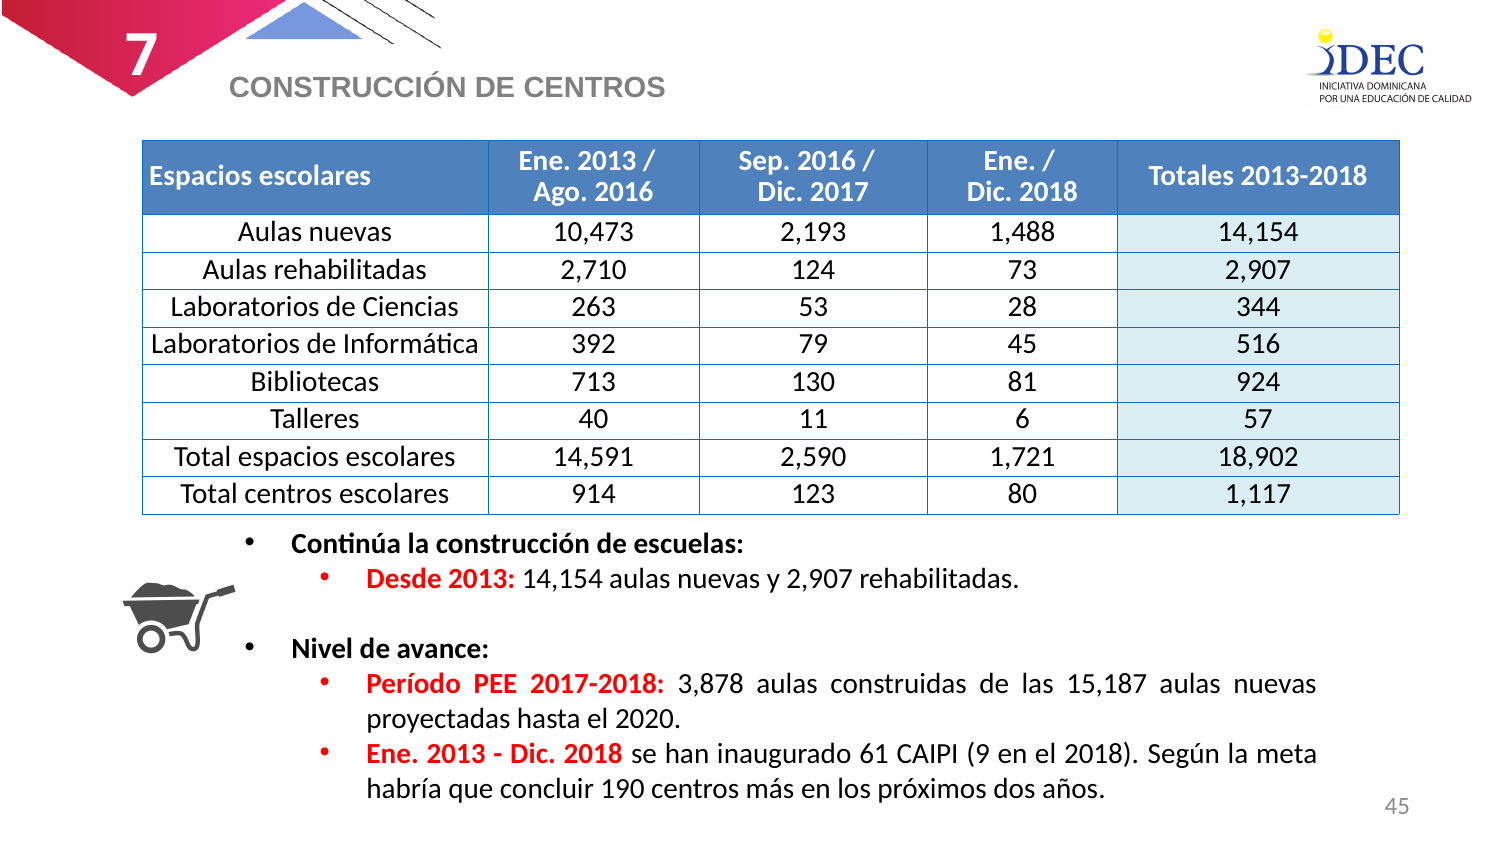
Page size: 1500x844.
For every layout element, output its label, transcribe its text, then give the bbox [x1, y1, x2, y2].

table_cell 53 [700, 290, 927, 327]
table_cell 1,117 [1118, 477, 1399, 514]
table_cell 57 [1118, 403, 1399, 439]
table_cell 713 [489, 365, 699, 402]
table_cell 914 [489, 477, 699, 514]
table_cell 80 [928, 477, 1117, 514]
table_cell 2,590 [700, 440, 927, 476]
table_cell 6 [928, 403, 1117, 439]
table_cell 2,710 [489, 253, 699, 289]
text_box Continúa la construcción de escuelas: Desde 2013: 14,154 aulas nuevas y 2,907 rehabilitadas. Nivel de avance: Período PEE 2017-2018: 3,878 aulas construidas de las 15,187 aulas nuevas proyectadas hasta el 2020. Ene. 2013 - Dic. 2018 se han inaugurado 61 CAIPI (9 en el 2018). Según la meta habría que concluir 190 centros más en los próximos dos años. [229, 516, 1333, 812]
table_cell 124 [700, 253, 927, 289]
table_cell 2,193 [700, 215, 927, 252]
picture [1, 0, 1499, 110]
table_cell 344 [1118, 290, 1399, 327]
table_cell Total centros escolares [143, 477, 488, 514]
table_cell 45 [928, 328, 1117, 364]
table_cell 123 [700, 477, 927, 514]
picture [111, 558, 242, 666]
table_header Ene. / Dic. 2018 [928, 141, 1117, 214]
table_cell Talleres [143, 403, 488, 439]
table_cell 40 [489, 403, 699, 439]
table_cell 81 [928, 365, 1117, 402]
table_cell 1,721 [928, 440, 1117, 476]
table_cell 73 [928, 253, 1117, 289]
table_cell 79 [700, 328, 927, 364]
table_cell Aulas rehabilitadas [143, 253, 488, 289]
table_cell Laboratorios de Ciencias [143, 290, 488, 327]
table_header Ene. 2013 / Ago. 2016 [489, 141, 699, 214]
table_cell 130 [700, 365, 927, 402]
slide_number 45 [1074, 782, 1425, 827]
table_cell 924 [1118, 365, 1399, 402]
table_header Espacios escolares [143, 141, 488, 214]
table_cell 263 [489, 290, 699, 327]
table_cell 516 [1118, 328, 1399, 364]
table_cell 11 [700, 403, 927, 439]
table_cell 2,907 [1118, 253, 1399, 289]
table_cell Bibliotecas [143, 365, 488, 402]
table_cell 392 [489, 328, 699, 364]
table_cell Aulas nuevas [143, 215, 488, 252]
table_cell Laboratorios de Informática [143, 328, 488, 364]
table_cell 10,473 [489, 215, 699, 252]
table_cell 1,488 [928, 215, 1117, 252]
table_cell Total espacios escolares [143, 440, 488, 476]
table_cell 14,591 [489, 440, 699, 476]
table_header Sep. 2016 / Dic. 2017 [700, 141, 927, 214]
table_cell 18,902 [1118, 440, 1399, 476]
table_cell 28 [928, 290, 1117, 327]
table_header Totales 2013-2018 [1118, 141, 1399, 214]
table_cell 14,154 [1118, 215, 1399, 252]
